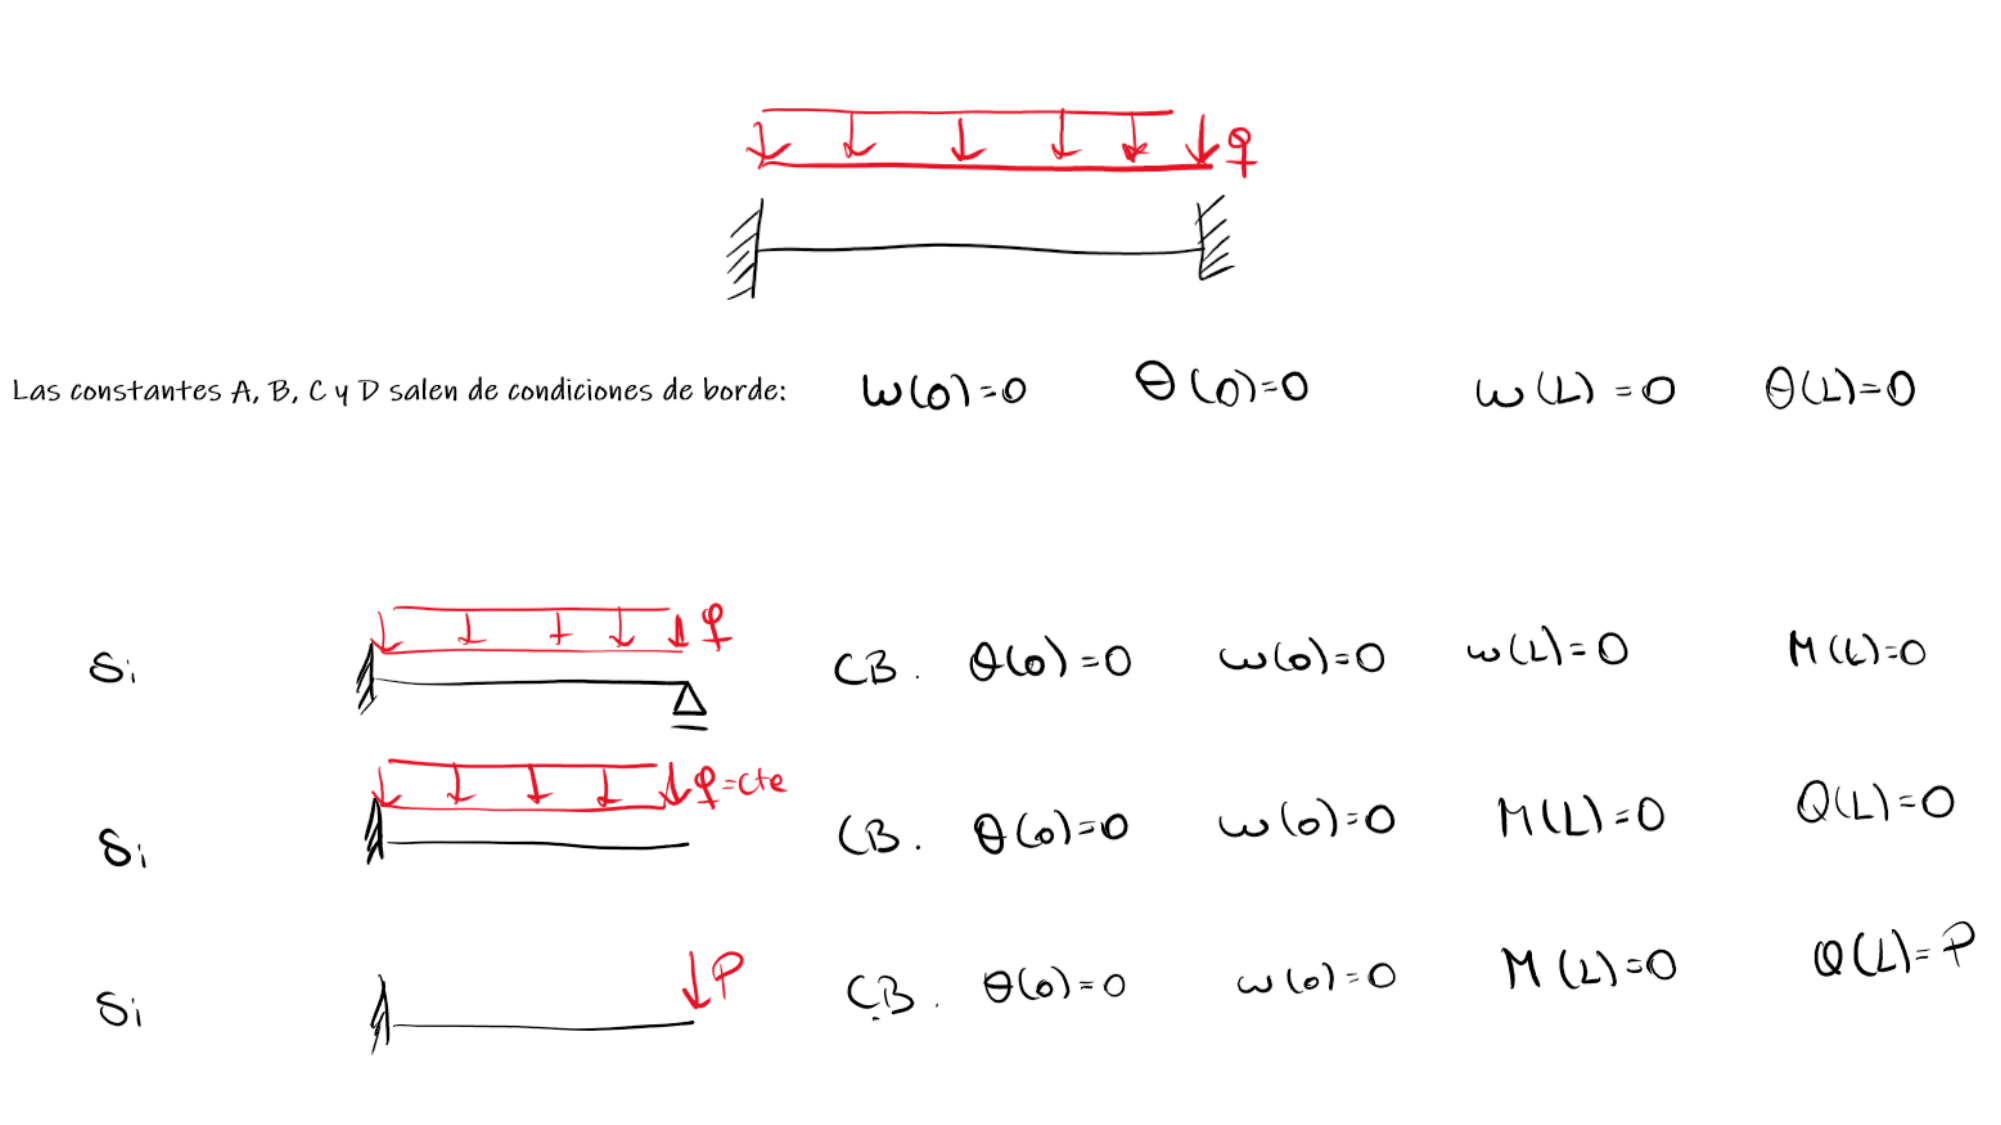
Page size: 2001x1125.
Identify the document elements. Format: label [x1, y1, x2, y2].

picture [705, 82, 1270, 319]
picture [0, 326, 2000, 1058]
